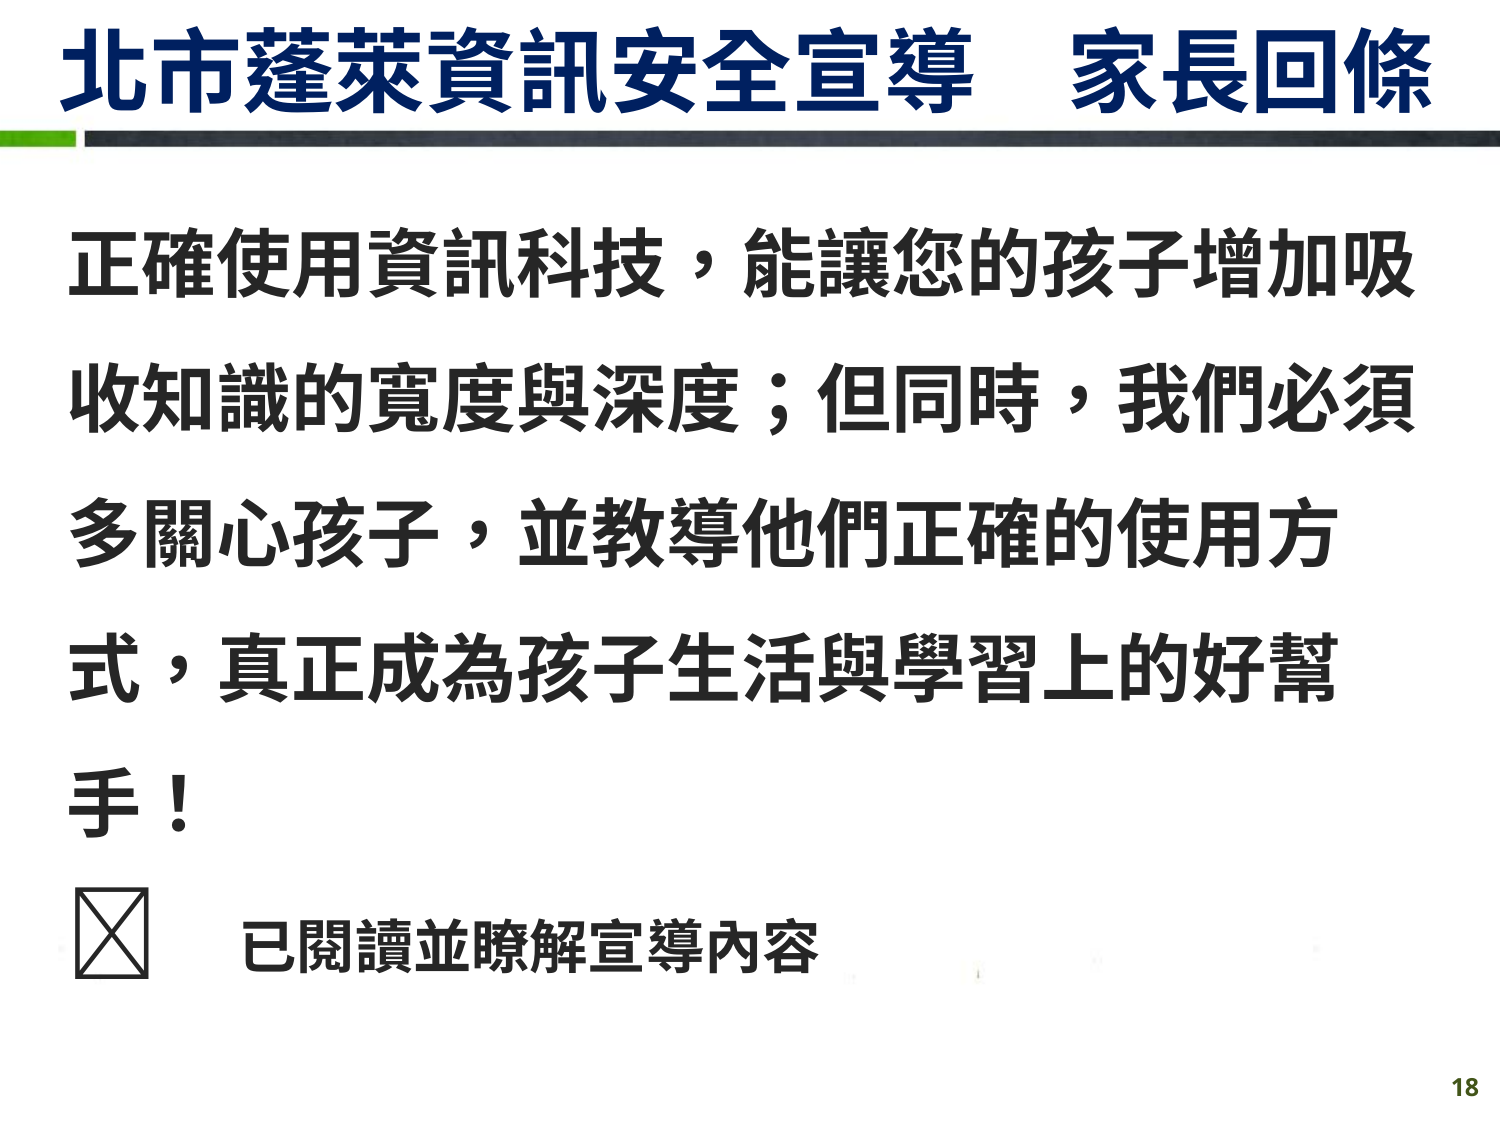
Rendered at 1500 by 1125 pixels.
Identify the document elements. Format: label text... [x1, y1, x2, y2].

slide_number 18 [1144, 1058, 1495, 1119]
picture [0, 0, 1500, 1125]
title 北市蓬萊資訊安全宣導 家長回條 [0, 12, 1495, 125]
list 正確使用資訊科技，能讓您的孩子增加吸收知識的寬度與深度；但同時，我們必須多關心孩子，並教導他們正確的使用方式，真正成為孩子生活與學習上的好幫手！  已閱讀並瞭解宣導內容 學生姓名： 家長簽名： [51, 164, 1447, 1094]
